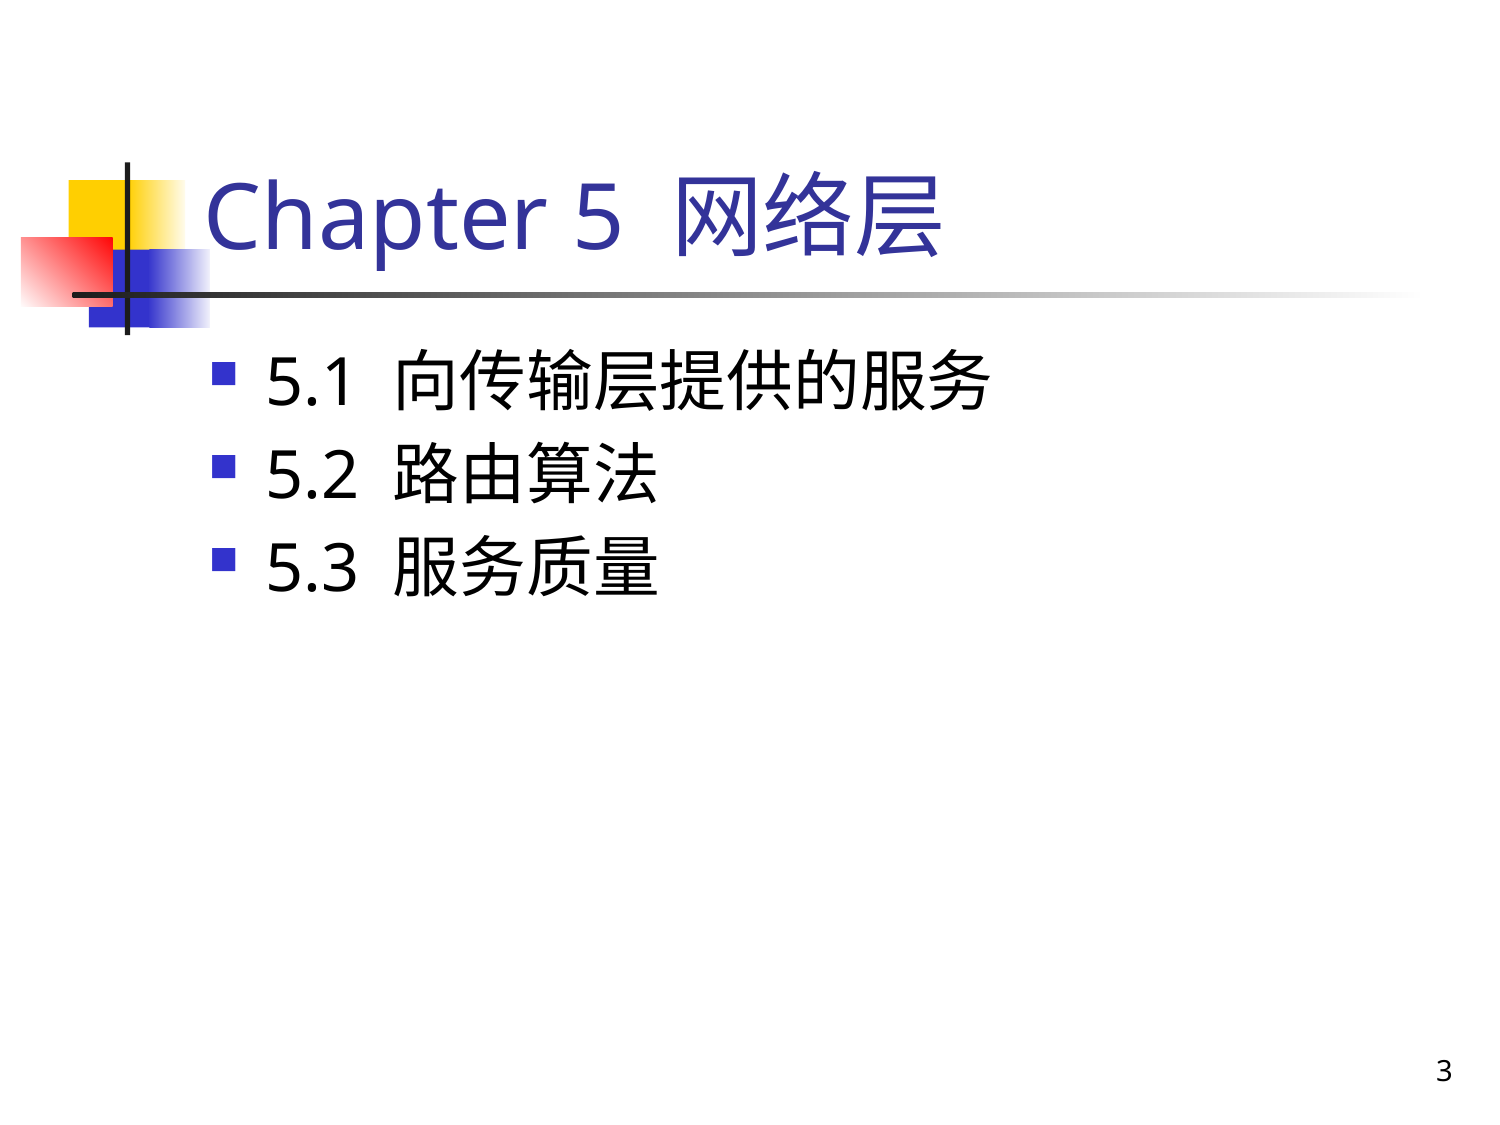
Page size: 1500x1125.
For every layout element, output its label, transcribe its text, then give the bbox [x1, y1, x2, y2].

title Chapter 5 网络层 [188, 35, 1468, 275]
slide_number 3 [1154, 1023, 1468, 1100]
list 5.1 向传输层提供的服务 5.2 路由算法 5.3 服务质量 [193, 331, 1469, 1006]
